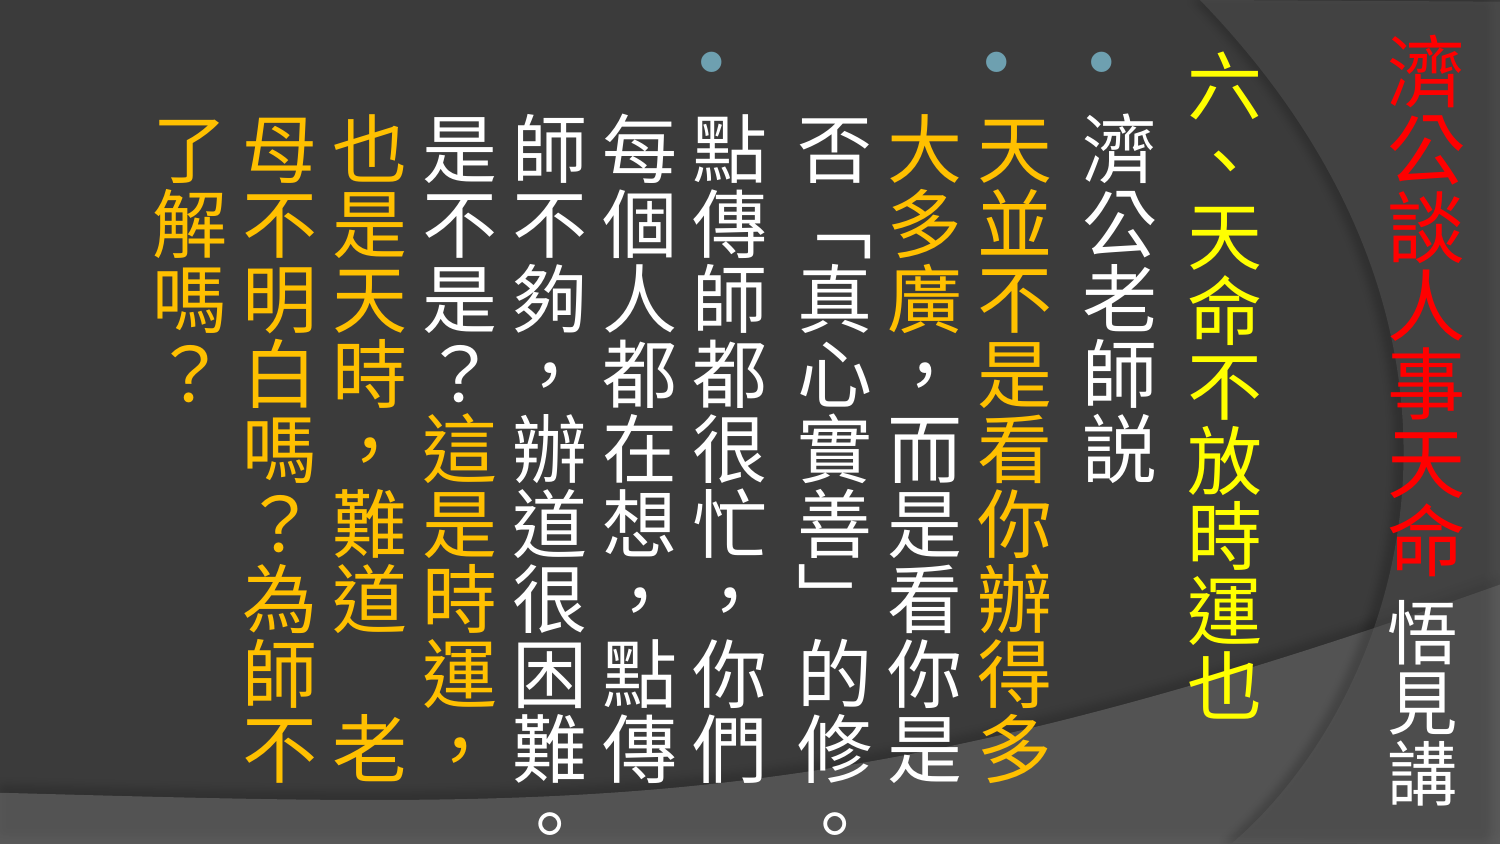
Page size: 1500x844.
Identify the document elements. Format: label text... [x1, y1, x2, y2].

title 濟公談人事天命 悟見講 [1364, 21, 1483, 820]
list 六、天命不放時運也 濟公老師説 天並不是看你辦得多大多廣，而是看你是否「真心實善」的修。 點傳師都很忙，你們每個人都在想，點傳師不夠，辦道很困難。是不是？這是時運，也是天時，難道 老母不明白嗎？為師不了解嗎？ [29, 27, 1365, 820]
